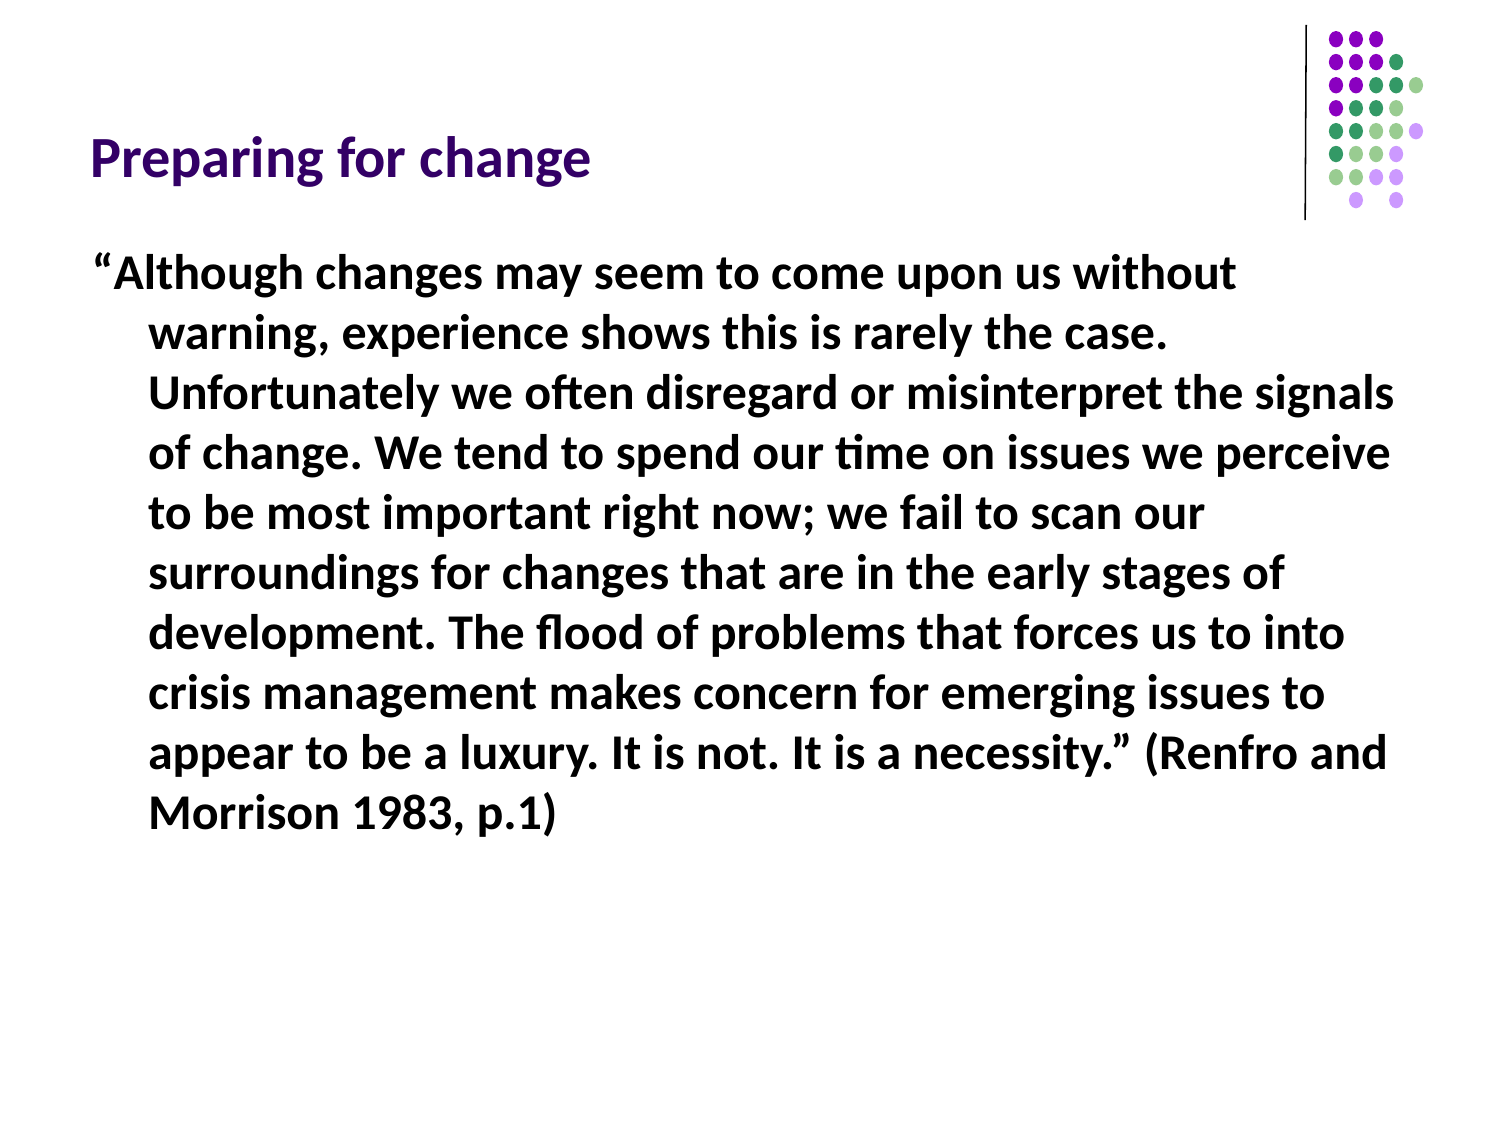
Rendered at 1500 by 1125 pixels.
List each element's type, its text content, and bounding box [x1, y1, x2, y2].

title Preparing for change [74, 19, 1313, 197]
list “Although changes may seem to come upon us without warning, experience shows this is rarely the case. Unfortunately we often disregard or misinterpret the signals of change. We tend to spend our time on issues we perceive to be most important right now; we fail to scan our surroundings for changes that are in the early stages of development. The flood of problems that forces us to into crisis management makes concern for emerging issues to appear to be a luxury. It is not. It is a necessity.” (Renfro and Morrison 1983, p.1) [76, 231, 1428, 1018]
